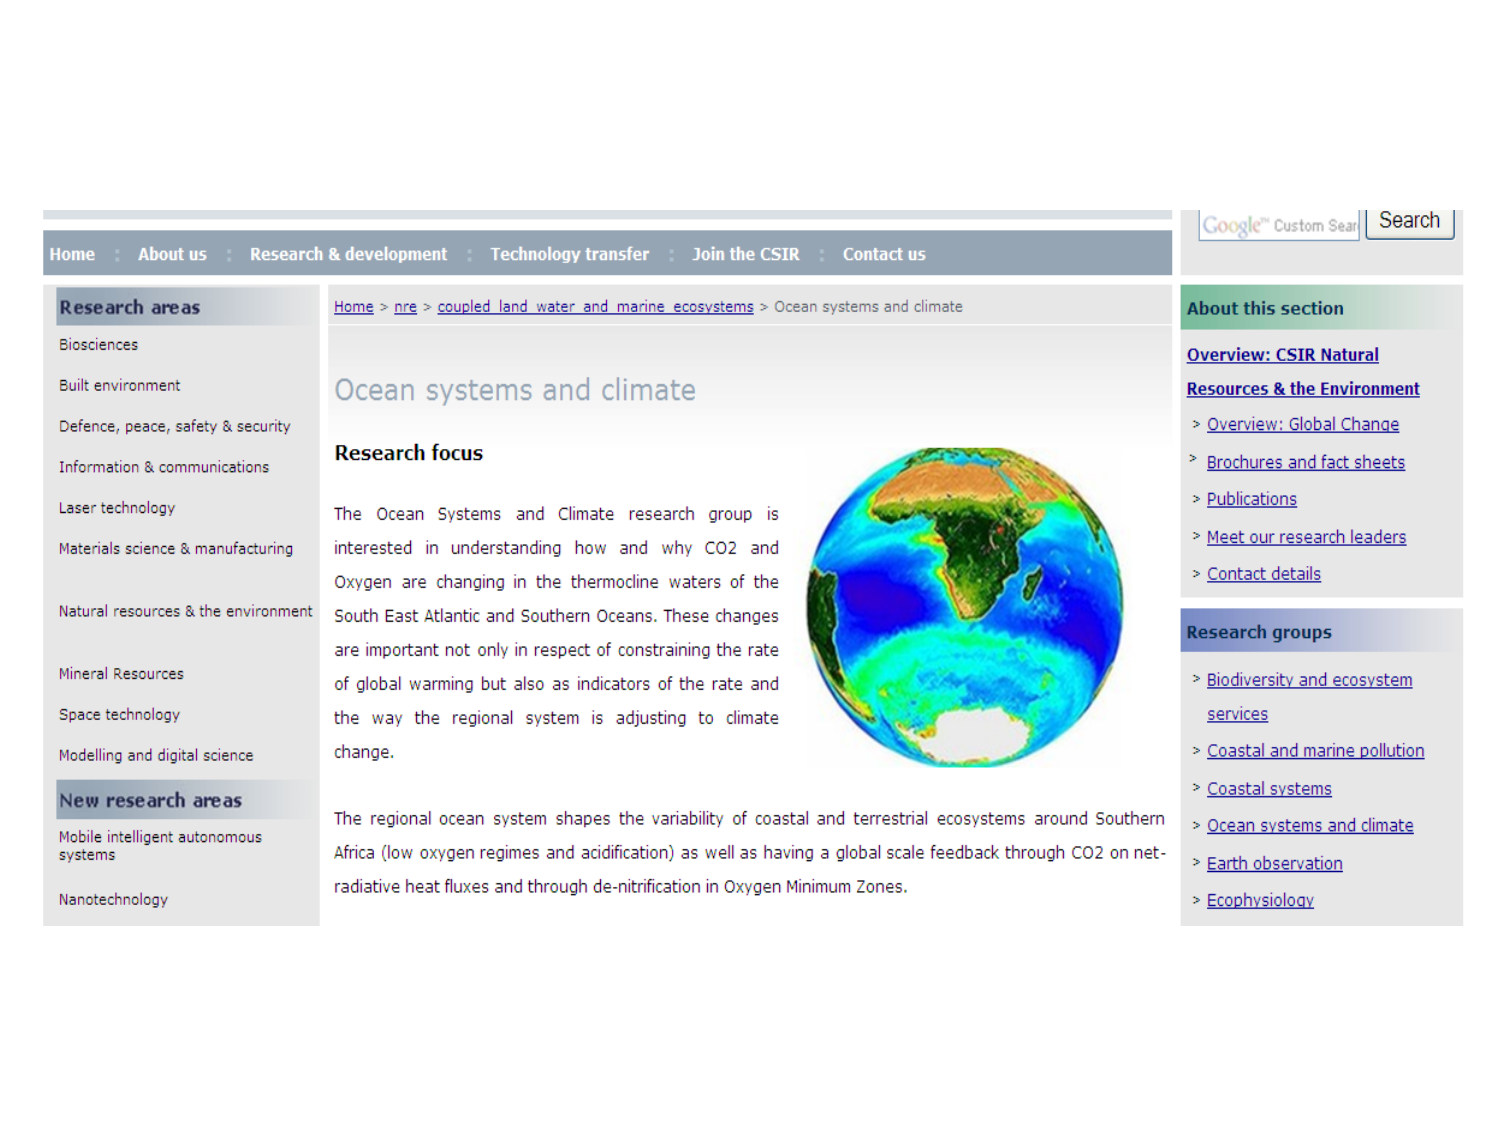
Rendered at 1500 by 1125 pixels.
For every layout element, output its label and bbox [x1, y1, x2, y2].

picture [34, 210, 1466, 927]
